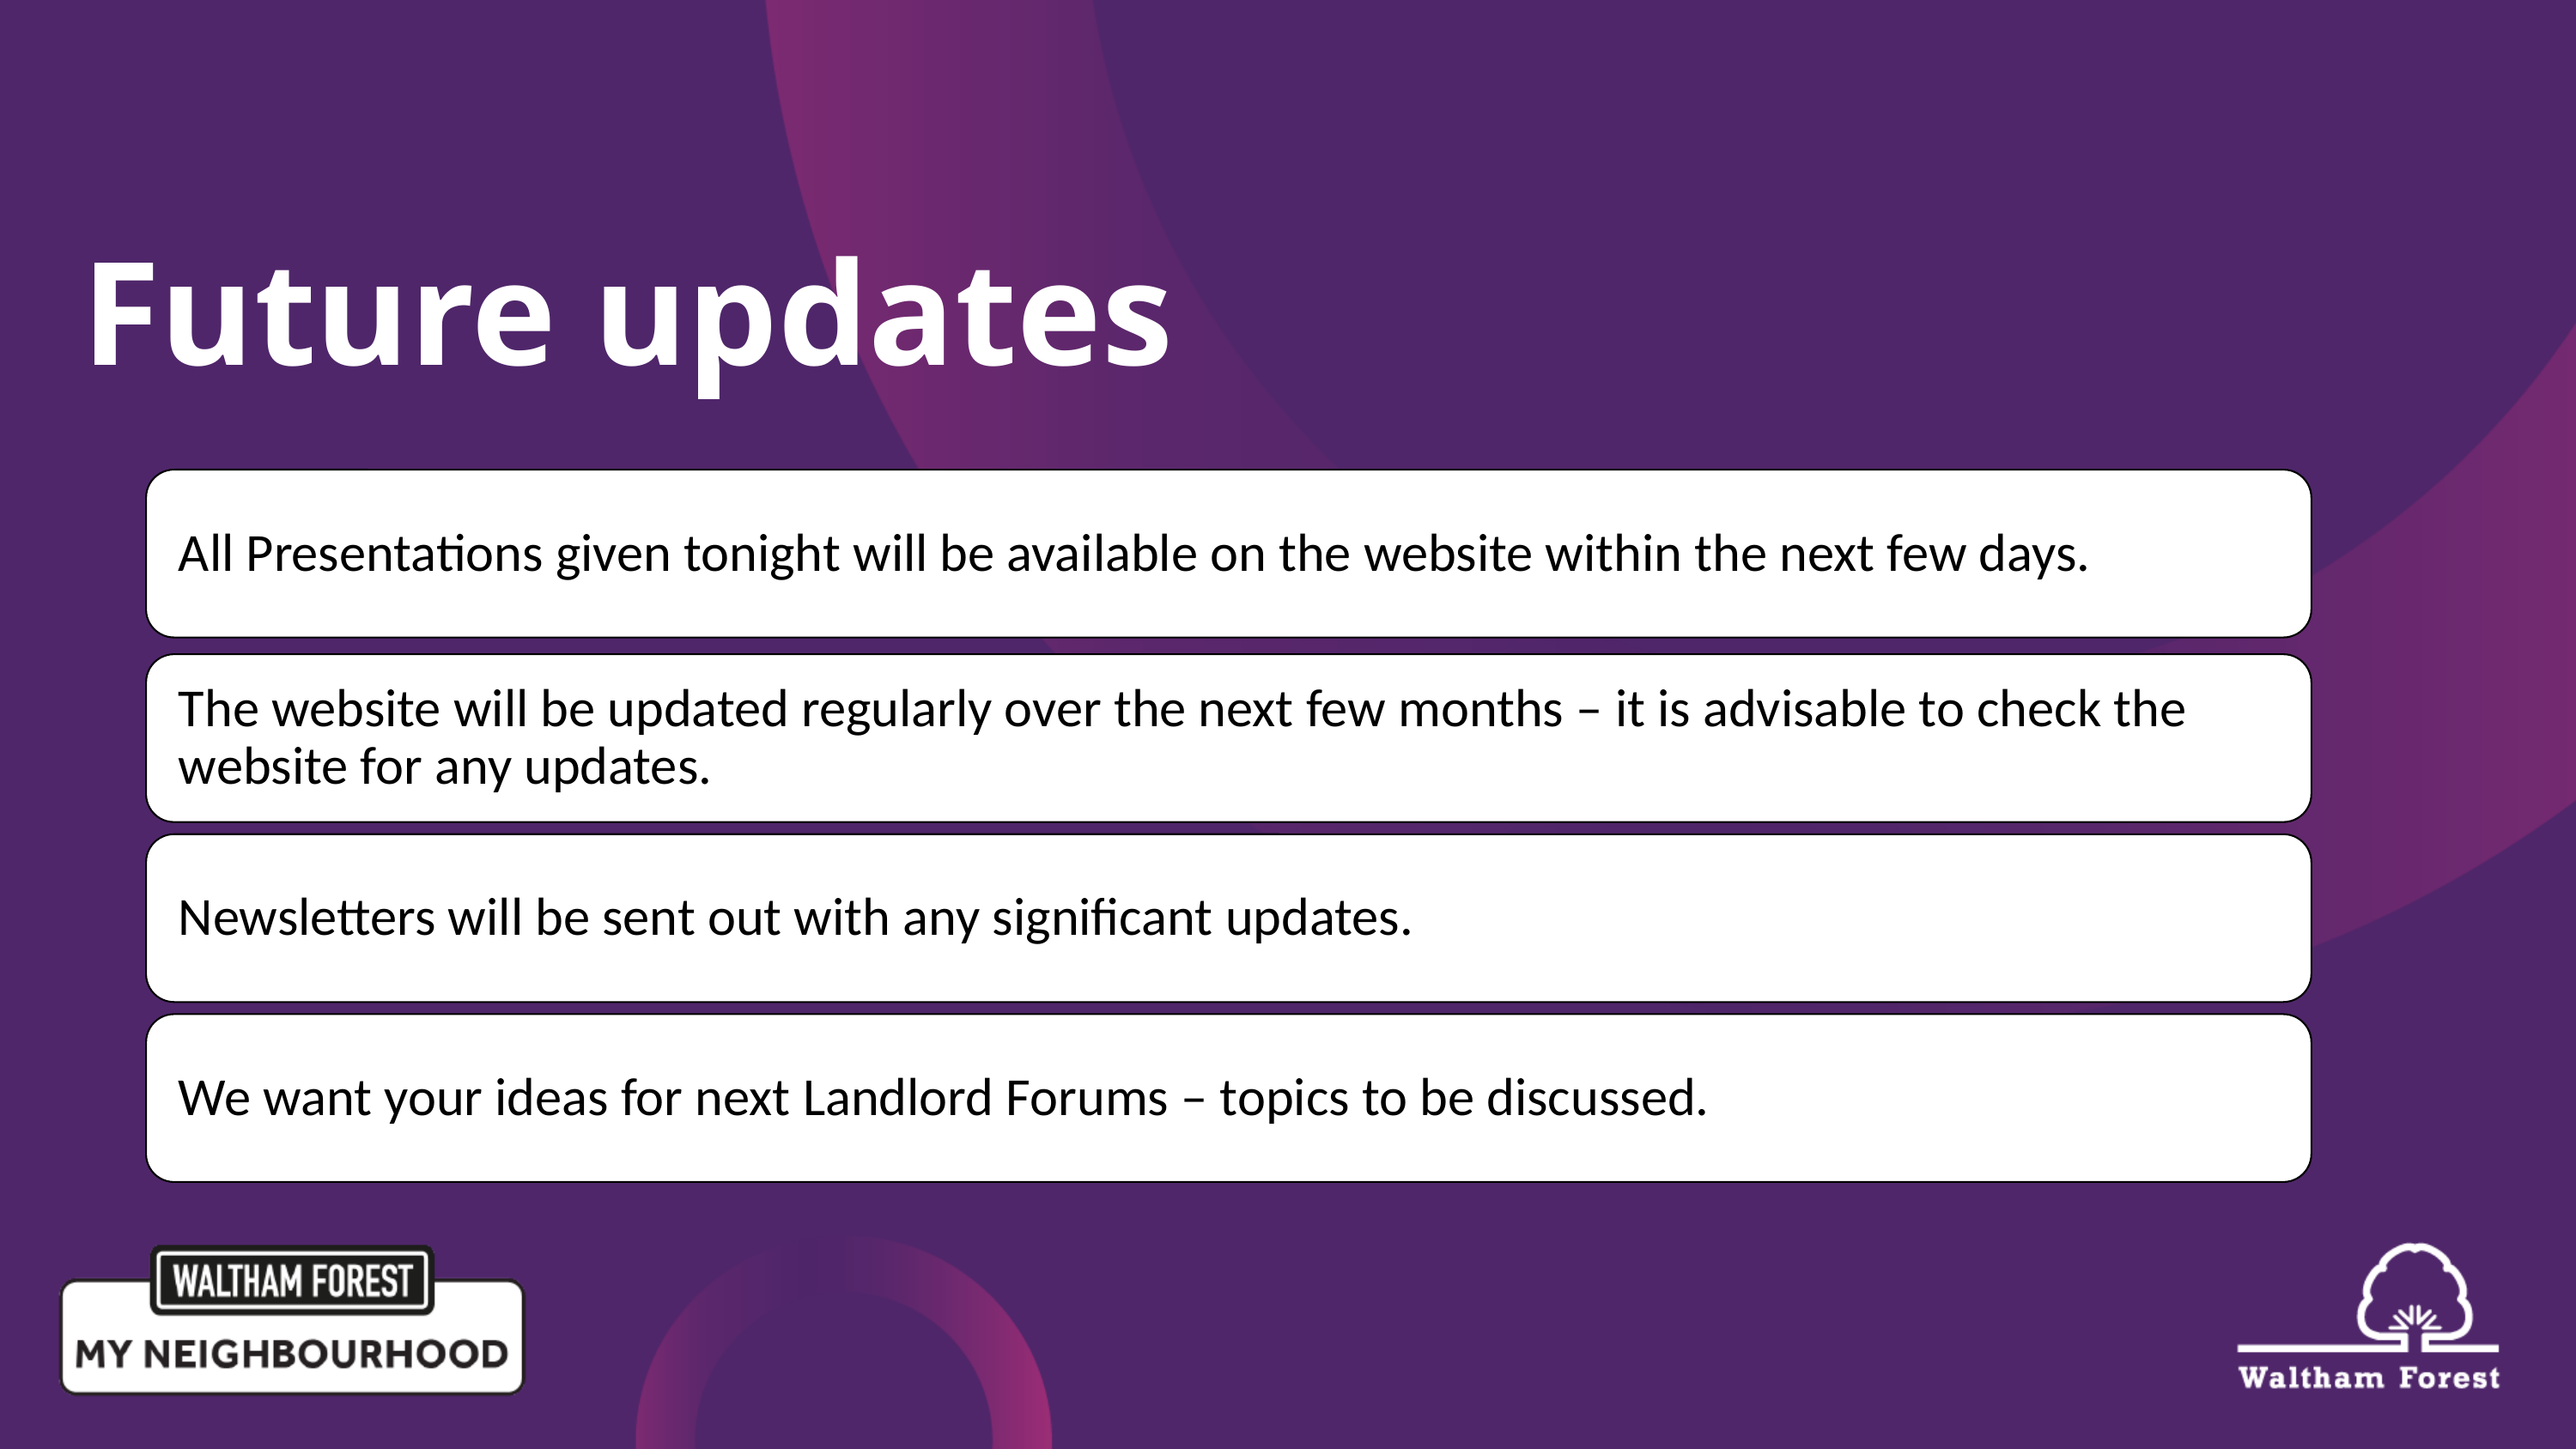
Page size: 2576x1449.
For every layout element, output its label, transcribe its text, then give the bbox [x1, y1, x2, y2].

text_box [366, 1187, 2275, 1333]
picture [0, 0, 2576, 1449]
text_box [146, 470, 2312, 1187]
title Future updates [69, 199, 2516, 403]
